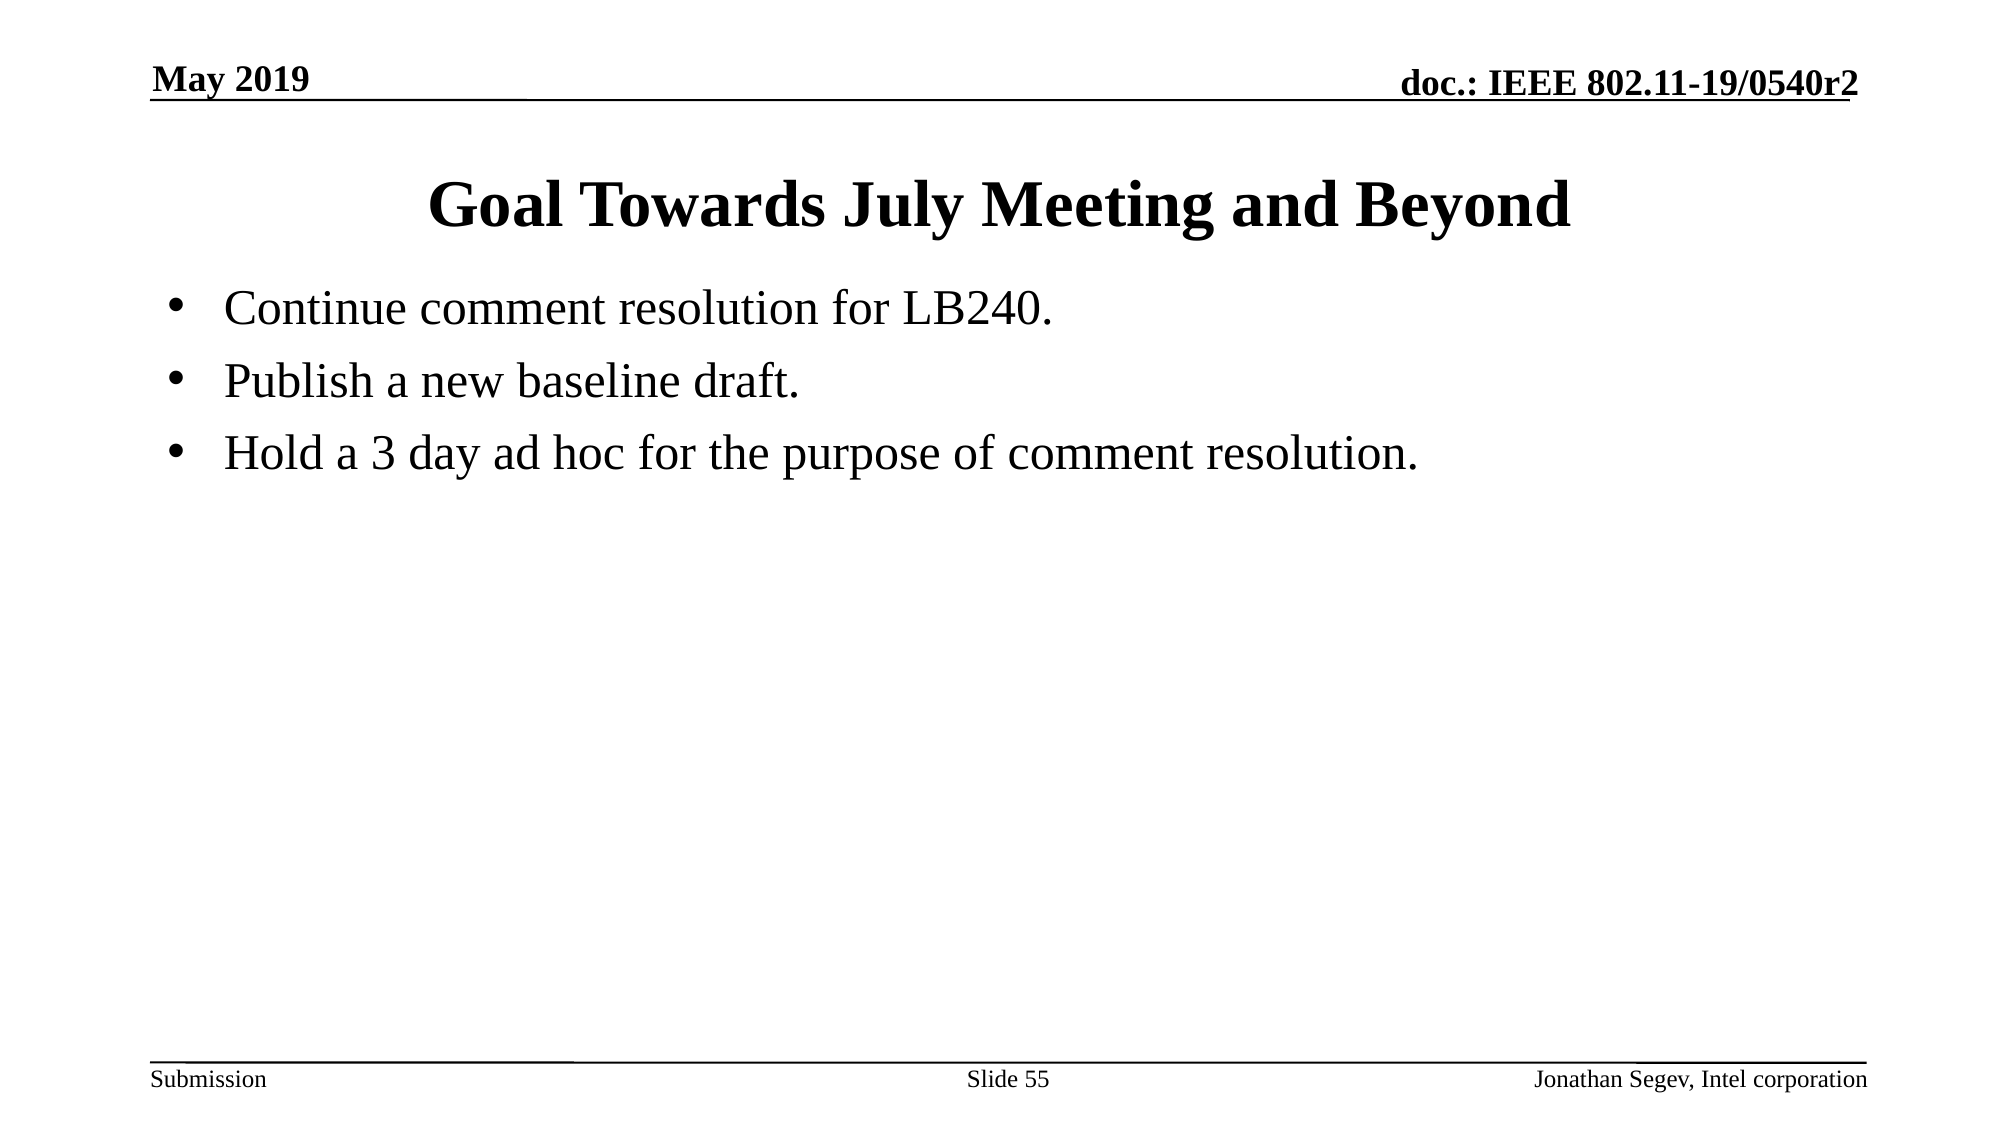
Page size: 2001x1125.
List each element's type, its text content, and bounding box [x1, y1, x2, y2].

slide_number Slide 55 [950, 1061, 1067, 1123]
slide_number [152, 54, 563, 100]
list Continue comment resolution for LB240. Publish a new baseline draft. Hold a 3 day ad hoc for the purpose of comment resolution. [152, 266, 1853, 1002]
title Goal Towards July Meeting and Beyond [149, 112, 1850, 288]
footer Jonathan Segev, Intel corporation [1171, 1061, 1869, 1093]
